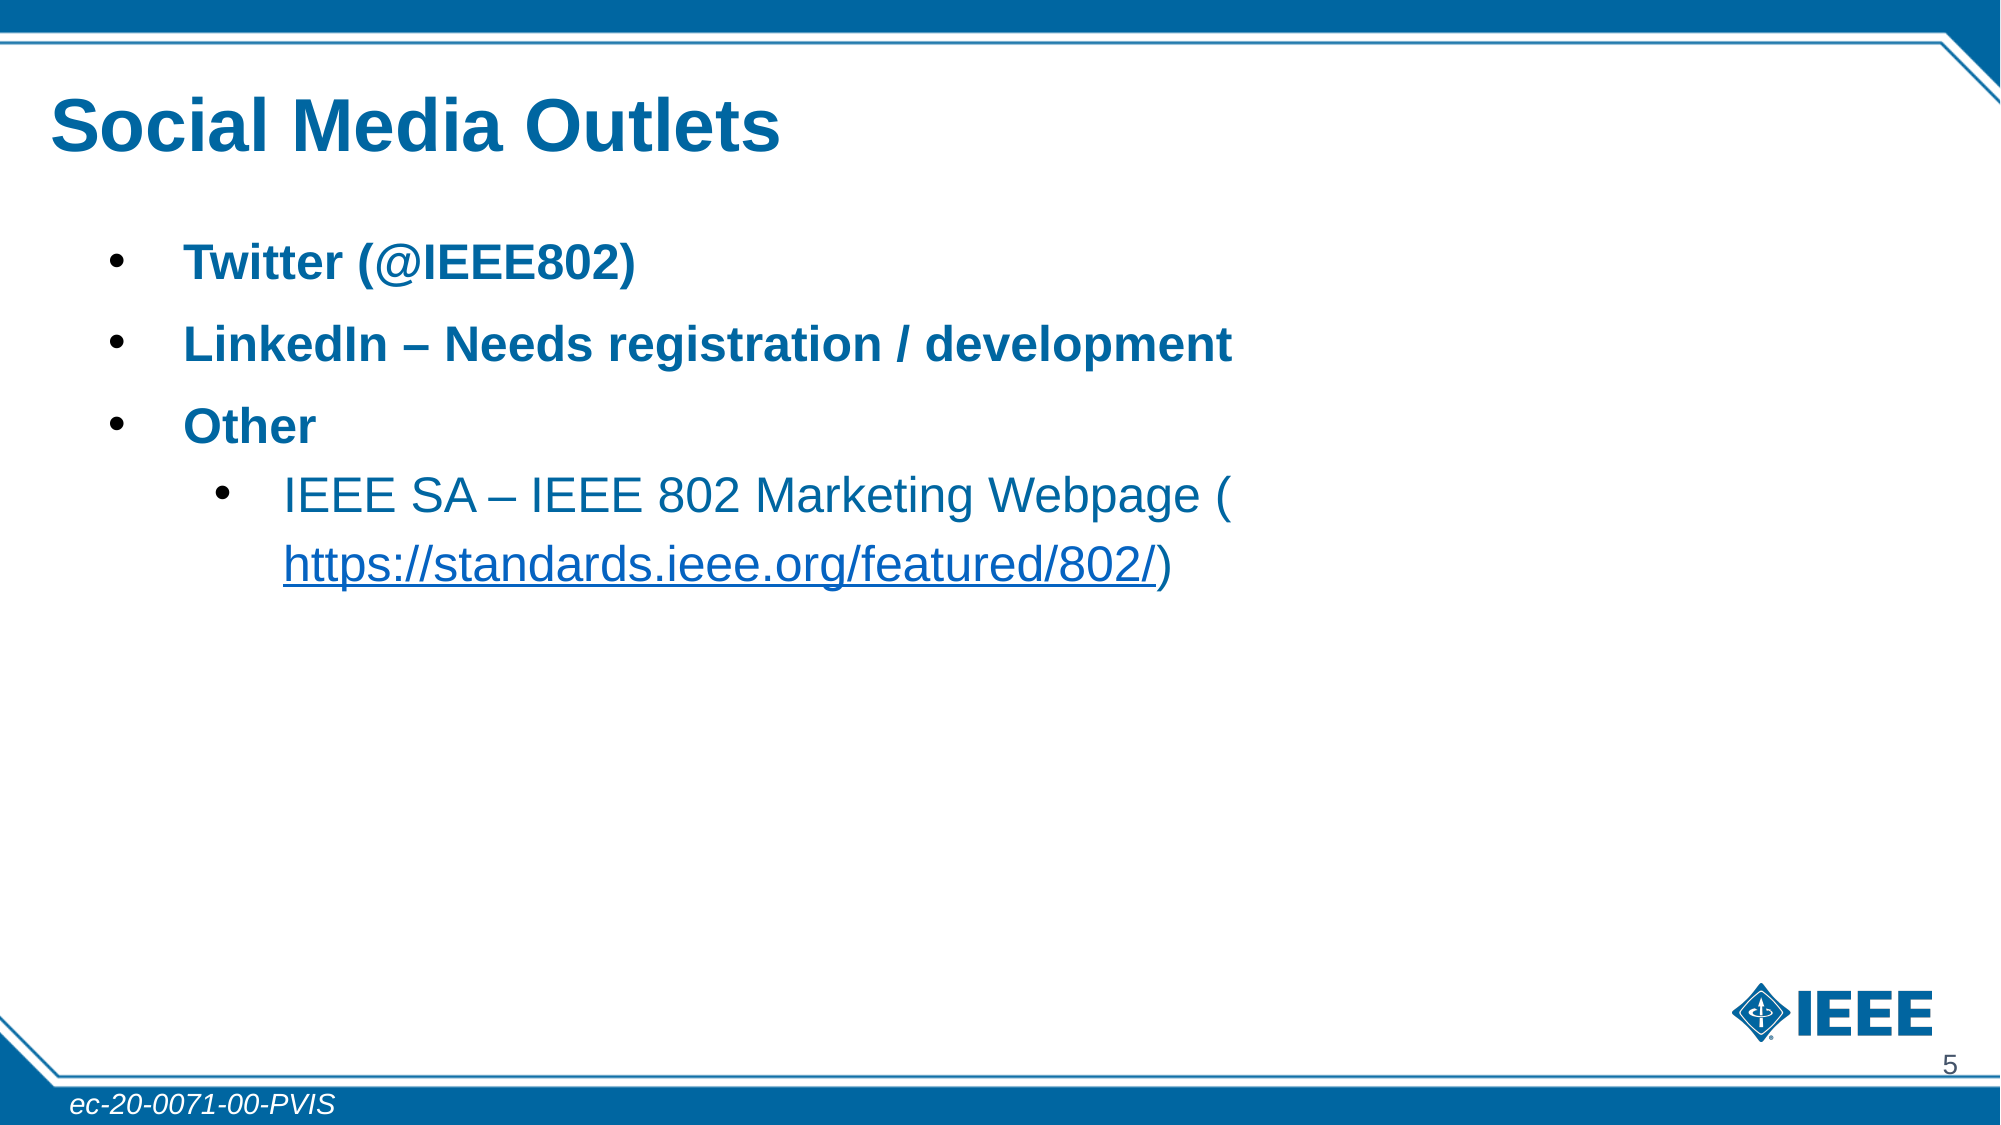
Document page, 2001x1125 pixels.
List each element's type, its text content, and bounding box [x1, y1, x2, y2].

picture [0, 0, 2001, 136]
slide_number 5 [1853, 1019, 1974, 1106]
list Twitter (@IEEE802) LinkedIn – Needs registration / development Other IEEE SA – IEEE 802 Marketing Webpage (https://standards.ieee.org/featured/802/) [68, 206, 1932, 954]
title Social Media Outlets [35, 60, 1932, 172]
picture [0, 983, 2000, 1125]
